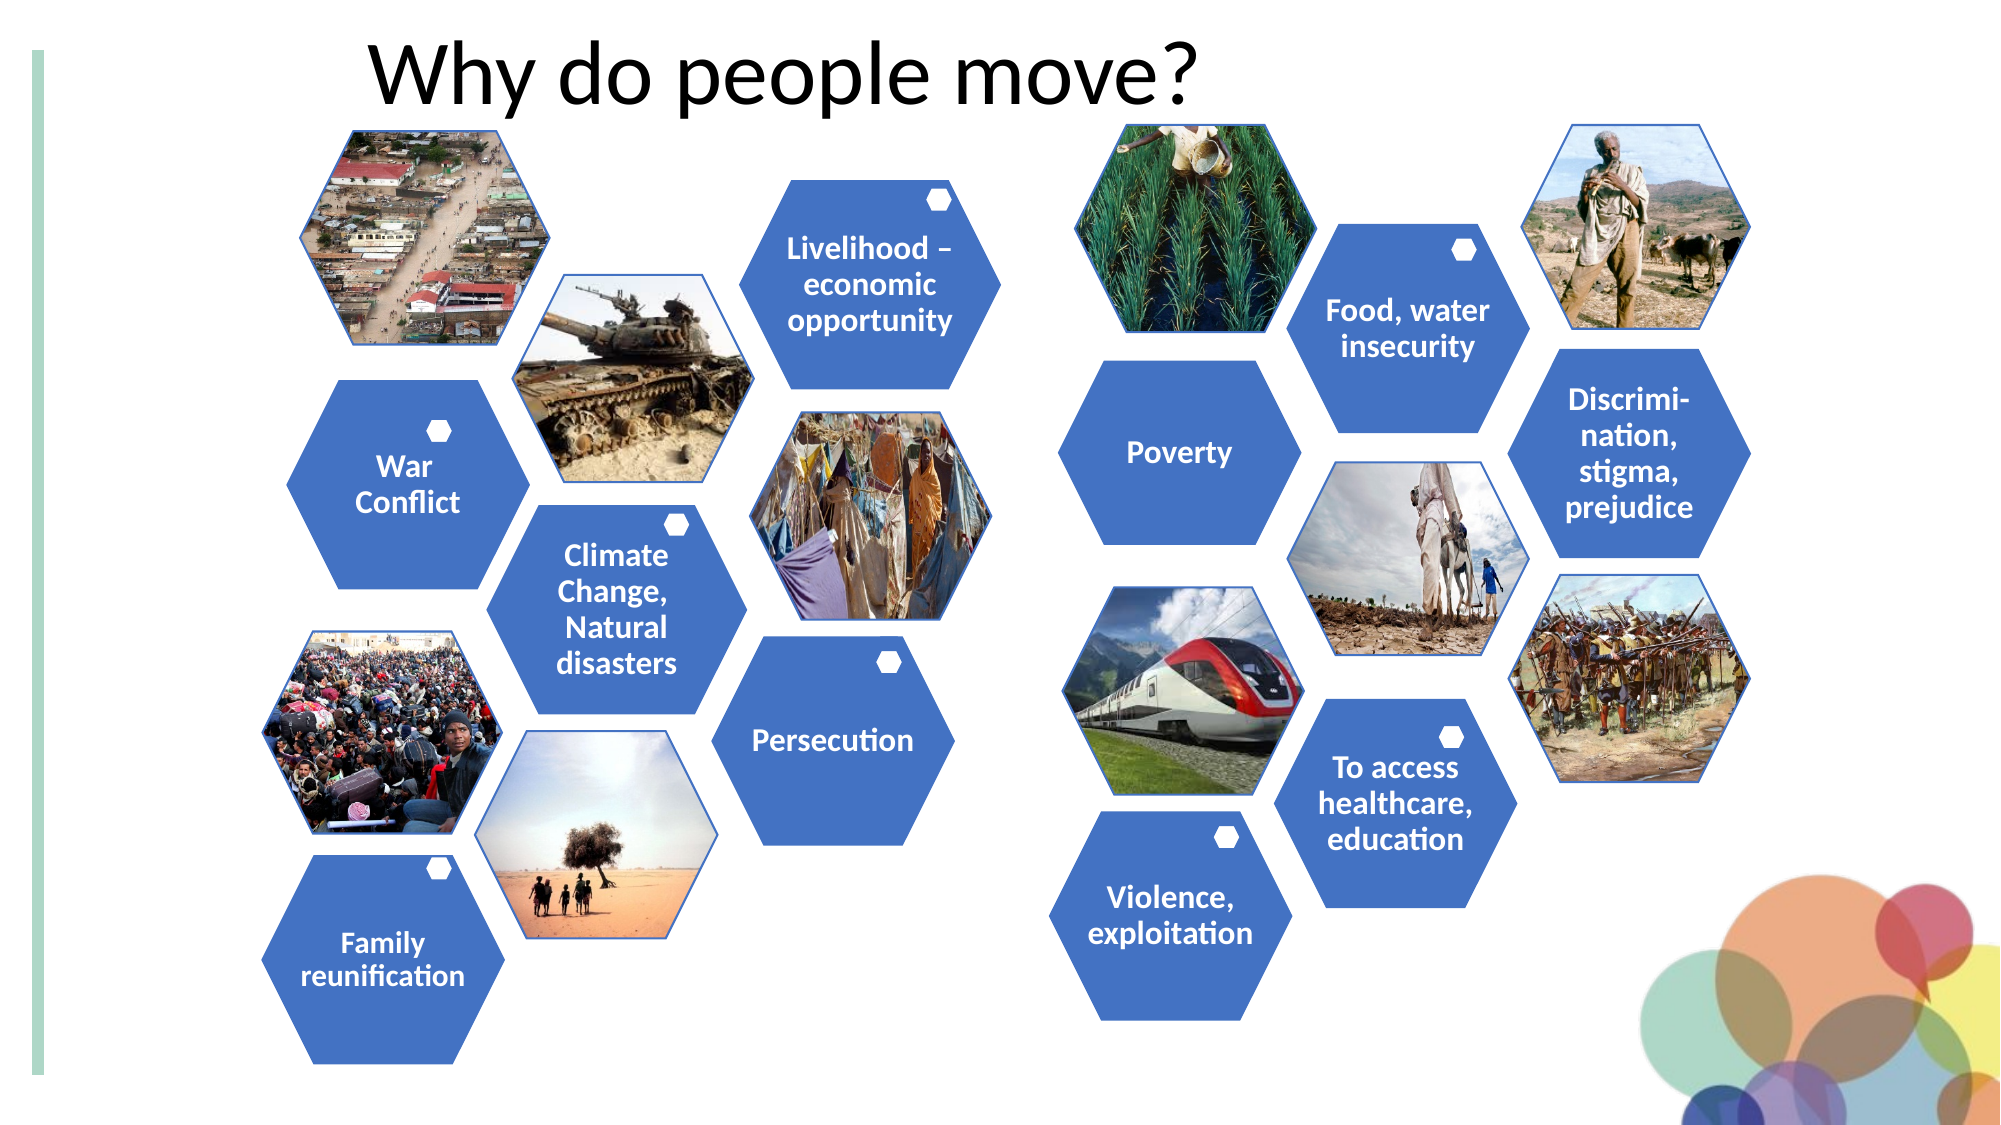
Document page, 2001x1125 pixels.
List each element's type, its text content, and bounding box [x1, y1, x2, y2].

picture [1499, 857, 2000, 1125]
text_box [262, 124, 1751, 1064]
title Why do people move? [352, 0, 1703, 123]
